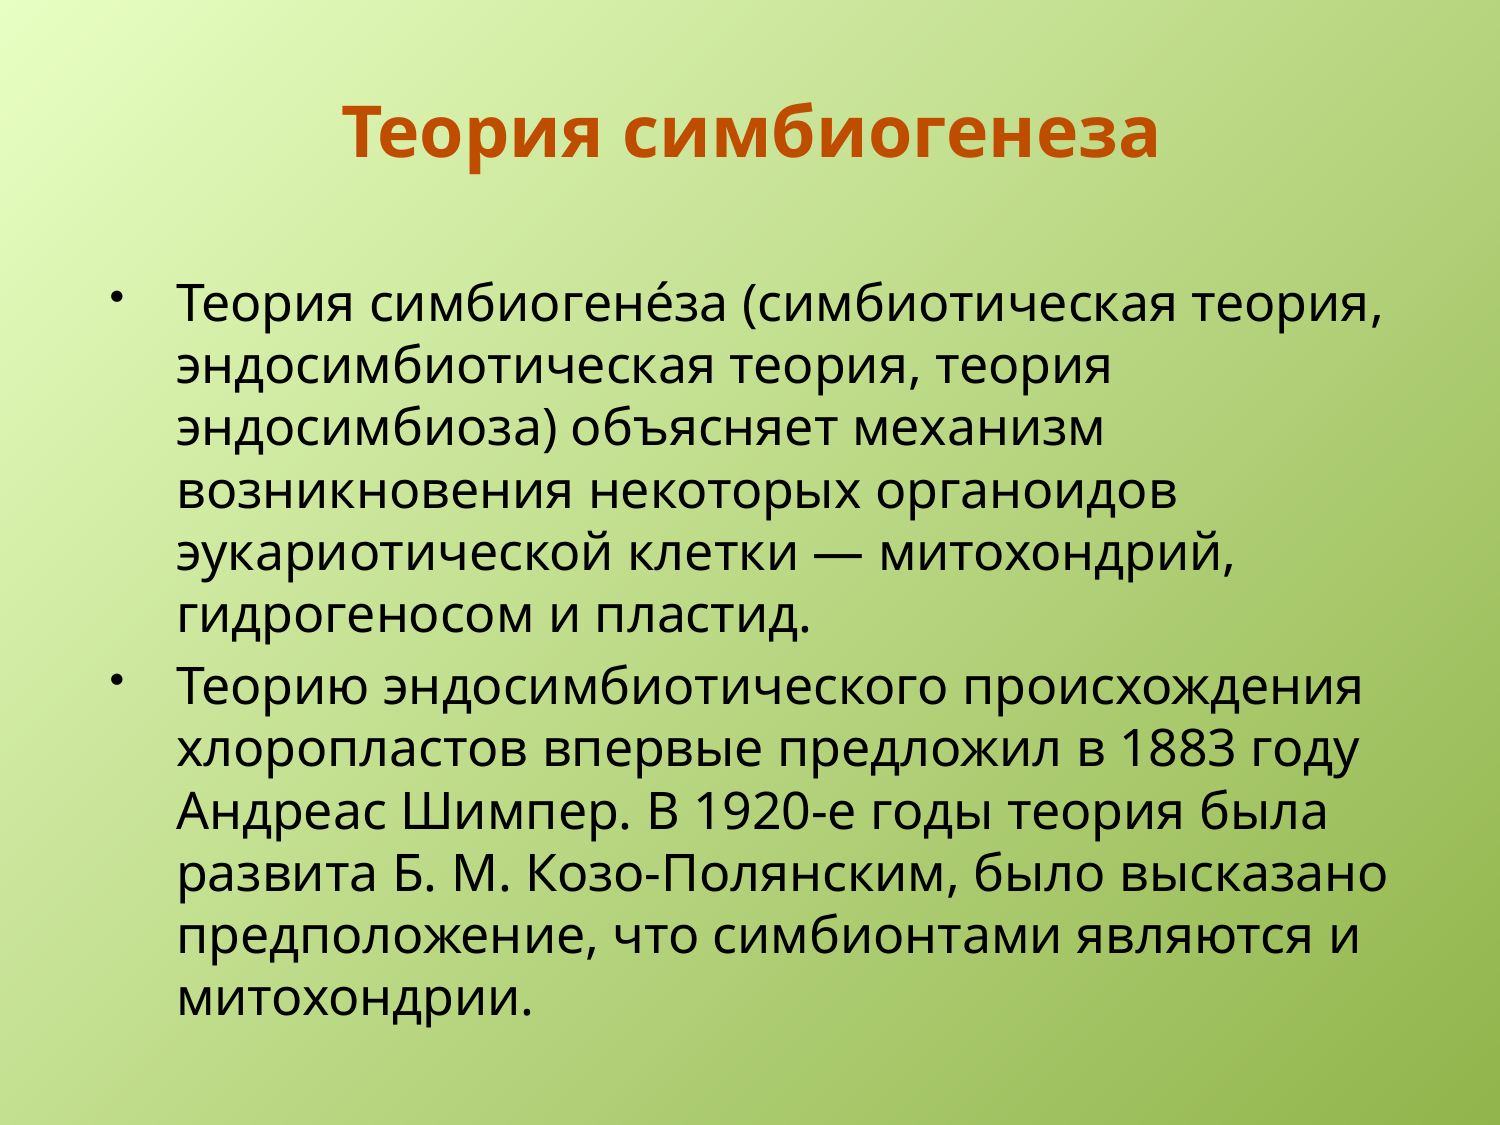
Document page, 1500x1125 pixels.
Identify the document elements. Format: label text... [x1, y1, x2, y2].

title Теория симбиогенеза [76, 78, 1427, 266]
list Теория симбиогене́за (симбиотическая теория, эндосимбиотическая теория, теория эндосимбиоза) объясняет механизм возникновения некоторых органоидов эукариотической клетки — митохондрий, гидрогеносом и пластид. Теорию эндосимбиотического происхождения хлоропластов впервые предложил в 1883 году Андреас Шимпер. В 1920-е годы теория была развита Б. М. Козо-Полянским, было высказано предположение, что симбионтами являются и митохондрии. [75, 262, 1425, 1035]
